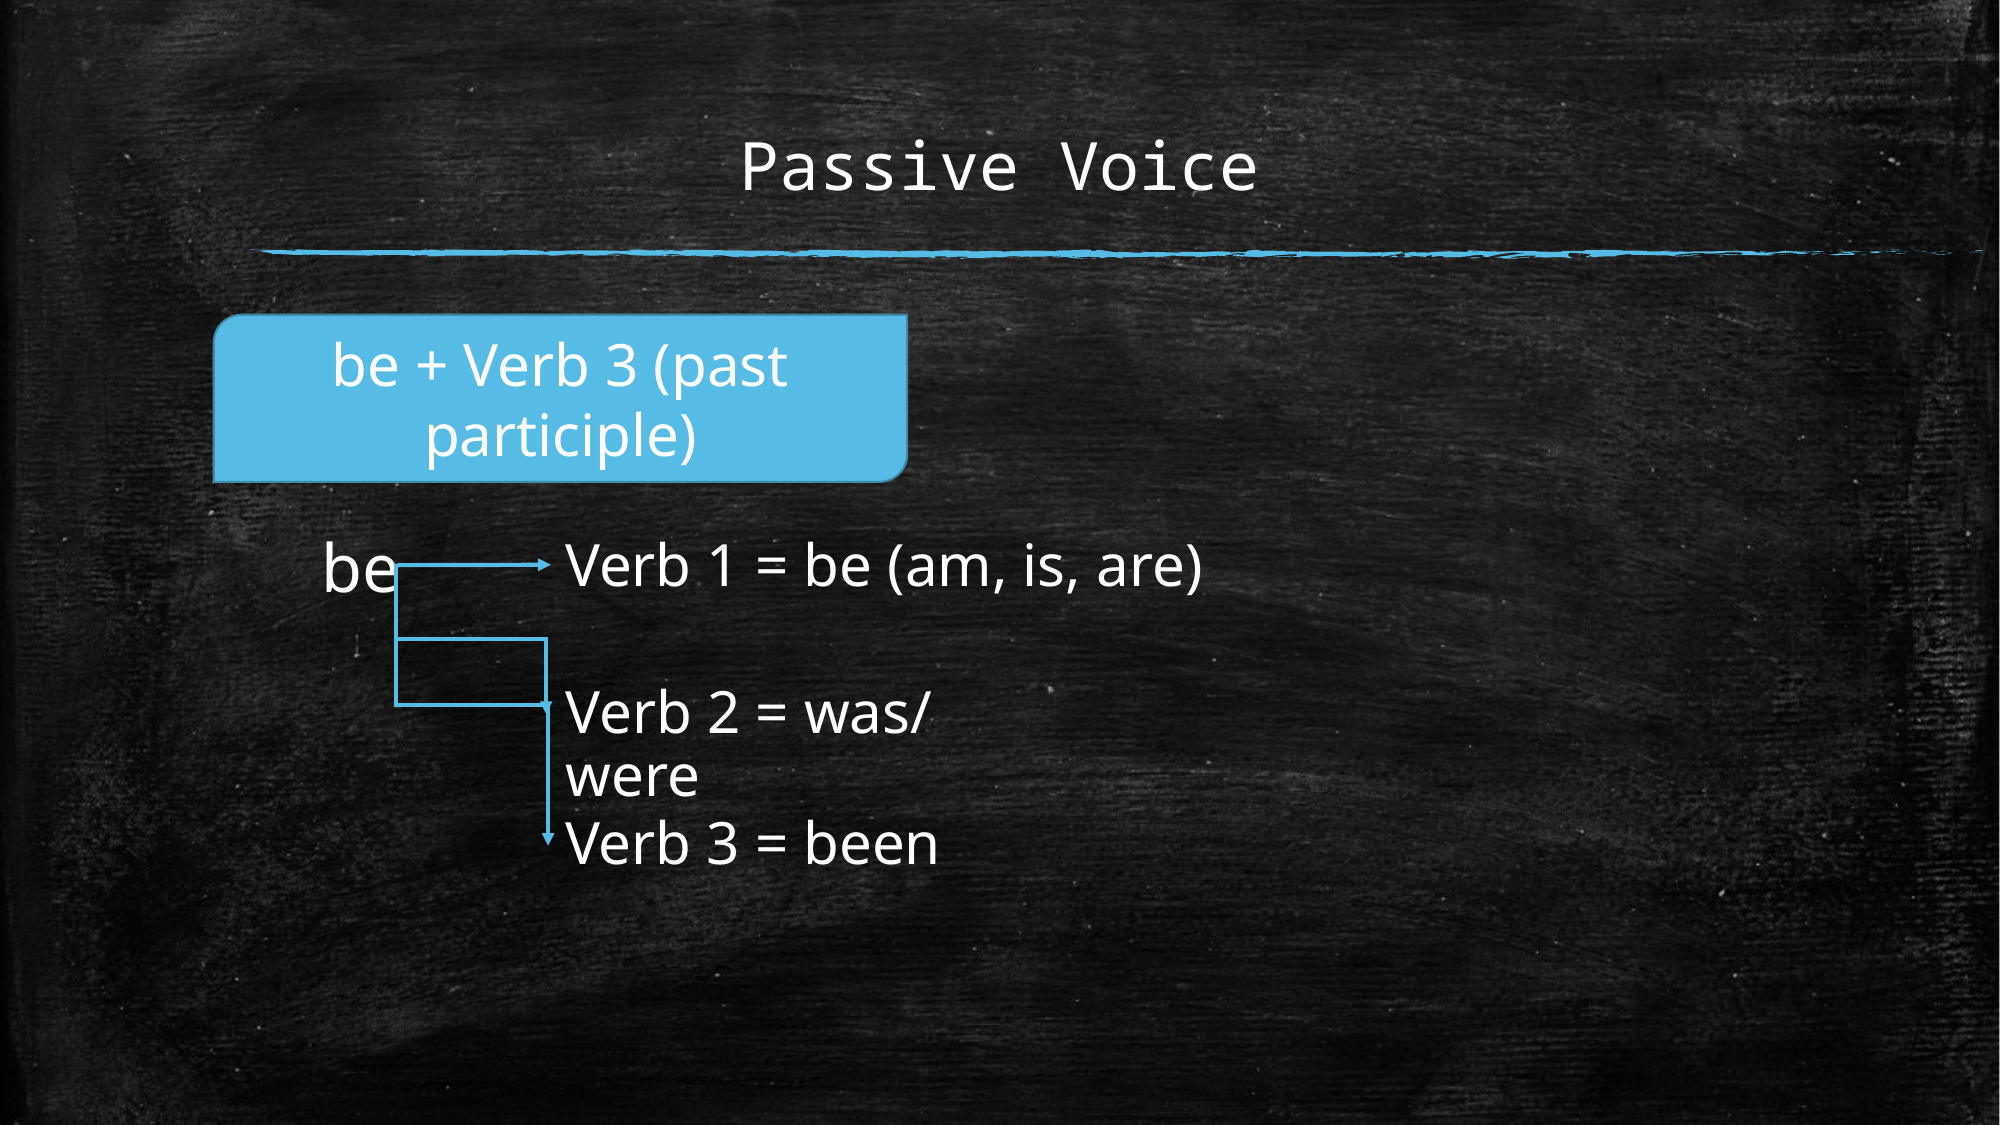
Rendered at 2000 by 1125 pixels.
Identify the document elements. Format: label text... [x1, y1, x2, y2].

text_box Verb 1 = be (am, is, are) [550, 528, 1222, 607]
text_box Verb 3 = been [550, 806, 1048, 885]
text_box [396, 564, 549, 846]
text_box Verb 2 = was/ were [550, 675, 1048, 806]
text_box be + Verb 3 (past participle) [212, 313, 909, 483]
text_box be [306, 527, 425, 615]
title Passive Voice [249, 45, 1750, 213]
